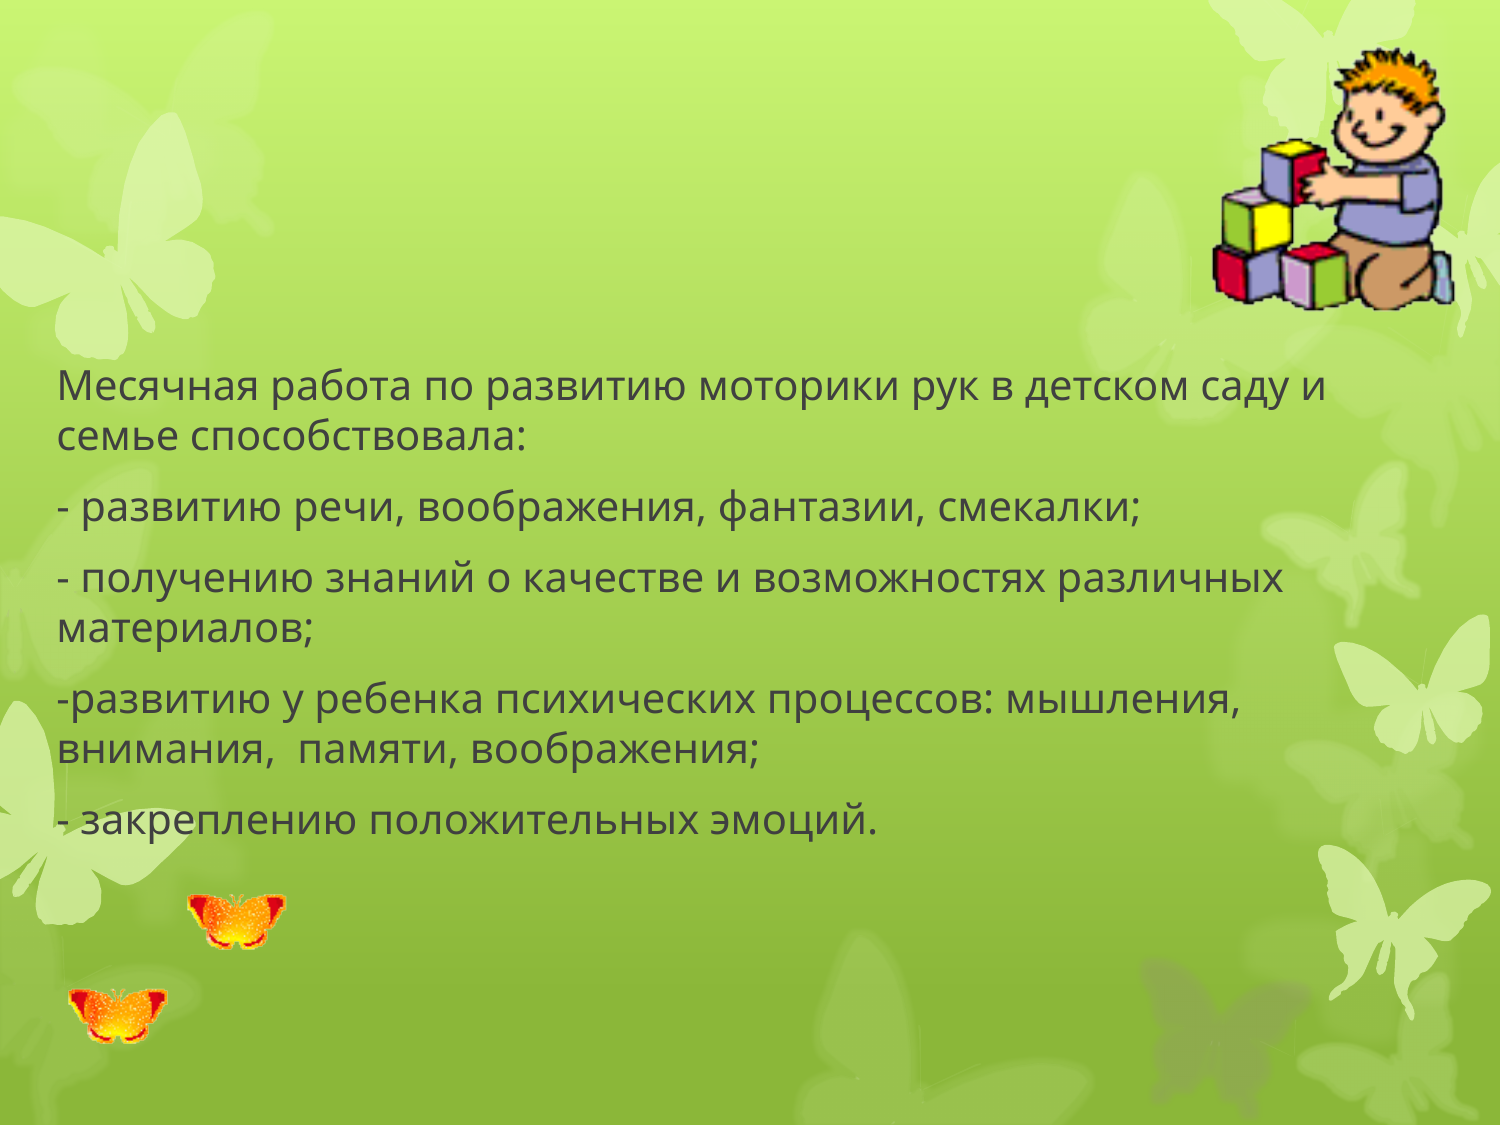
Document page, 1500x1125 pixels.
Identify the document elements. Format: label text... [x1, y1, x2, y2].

picture [64, 809, 389, 1095]
picture [1210, 42, 1460, 316]
list Месячная работа по развитию моторики рук в детском саду и семье способствовала: - развитию речи, воображения, фантазии, смекалки; - получению знаний о качестве и возможностях различных материалов; -развитию у ребенка психических процессов: мышления, внимания, памяти, воображения; - закреплению положительных эмоций. [41, 267, 1392, 1125]
